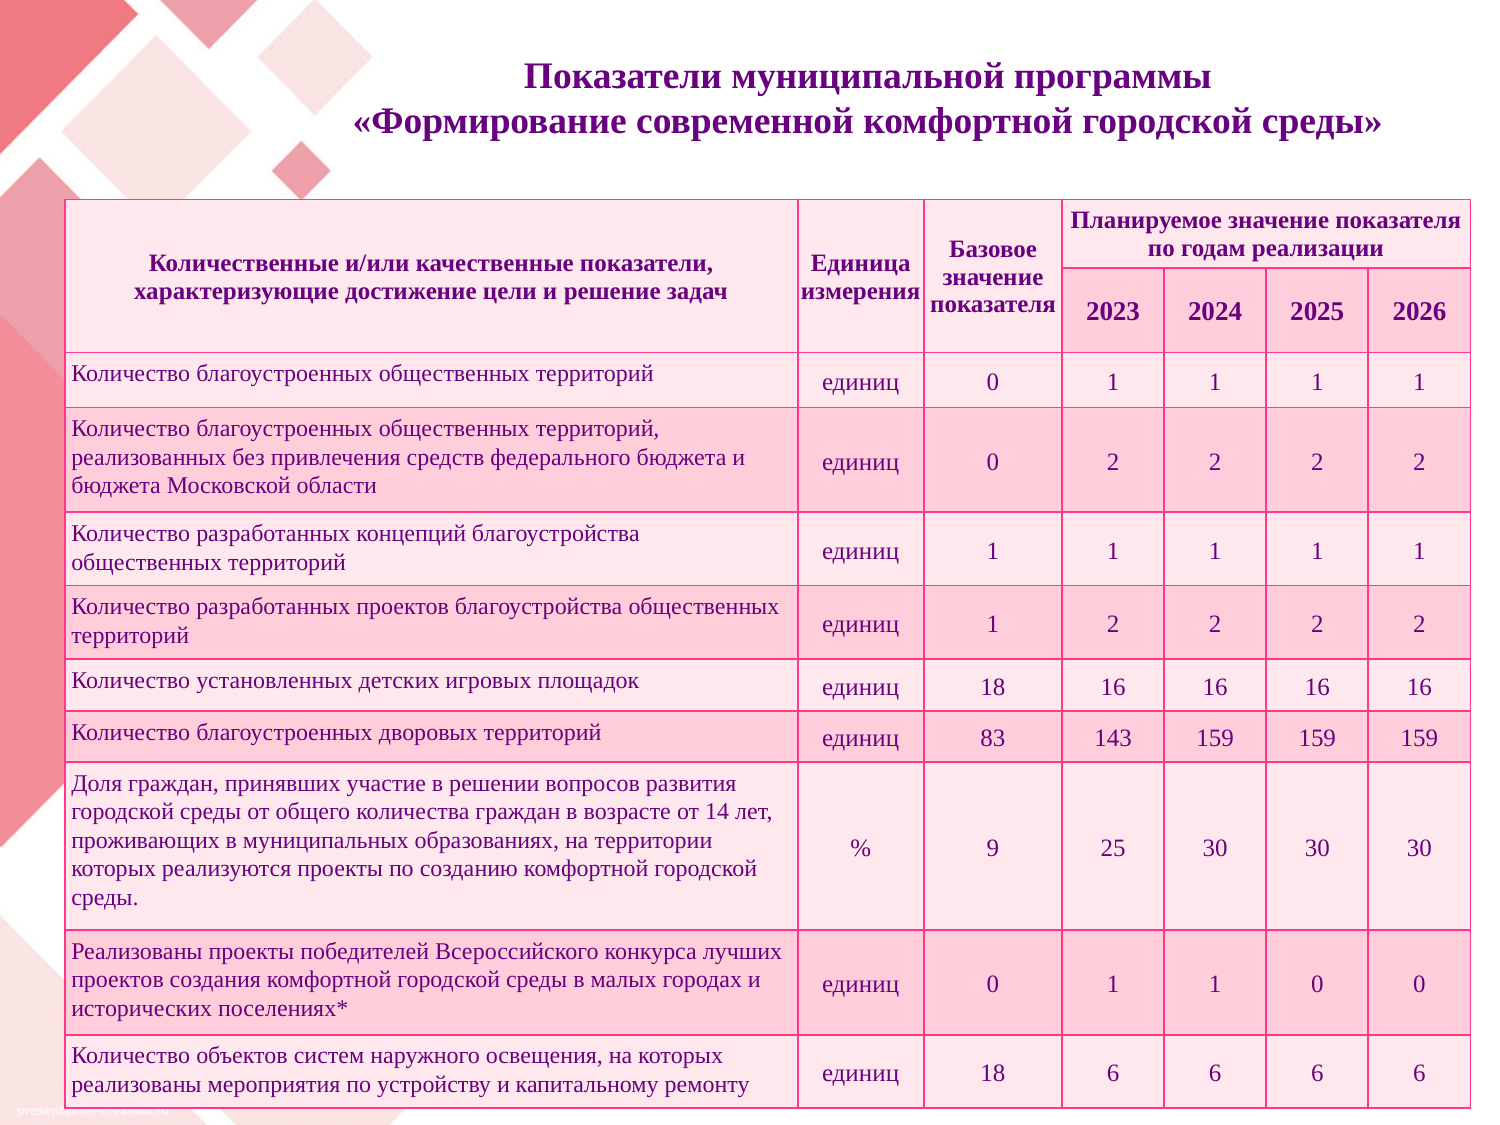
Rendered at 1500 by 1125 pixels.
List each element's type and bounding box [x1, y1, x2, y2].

table_cell [1063, 269, 1163, 352]
table_cell [799, 513, 923, 585]
title [194, 54, 1500, 138]
table_cell [925, 408, 1061, 511]
table_cell [1063, 931, 1163, 1034]
table_cell [1165, 660, 1265, 710]
table_cell [66, 353, 797, 407]
table_cell [1369, 763, 1470, 929]
table_cell [1267, 513, 1367, 585]
table_header [1063, 200, 1470, 267]
table_cell [1267, 763, 1367, 929]
table_cell [66, 1036, 797, 1107]
table_cell [1267, 660, 1367, 710]
table_cell [1063, 513, 1163, 585]
table_cell [1267, 353, 1367, 407]
table_cell [1369, 269, 1470, 352]
table_cell [1165, 763, 1265, 929]
table_cell [1267, 269, 1367, 352]
table_cell [66, 586, 797, 658]
table_cell [925, 931, 1061, 1034]
table_cell [1165, 408, 1265, 511]
table_cell [1267, 931, 1367, 1034]
table_cell [799, 763, 923, 929]
table_cell [1165, 269, 1265, 352]
table_cell [1267, 1036, 1367, 1107]
table_header [799, 200, 923, 352]
table_cell [1267, 586, 1367, 658]
table_cell [799, 408, 923, 511]
table_cell [1267, 712, 1367, 761]
table_cell [925, 1036, 1061, 1107]
table_cell [1165, 353, 1265, 407]
table_cell [1063, 408, 1163, 511]
table_cell [925, 763, 1061, 929]
table_cell [1165, 712, 1265, 761]
table_cell [799, 660, 923, 710]
table_cell [1369, 408, 1470, 511]
table_cell [1063, 1036, 1163, 1107]
table_cell [66, 931, 797, 1034]
table_cell [1165, 1036, 1265, 1107]
table_header [66, 200, 797, 352]
table_cell [799, 586, 923, 658]
table_cell [1369, 586, 1470, 658]
table_cell [799, 712, 923, 761]
table_cell [1369, 1036, 1470, 1107]
table_cell [925, 513, 1061, 585]
table_cell [799, 931, 923, 1034]
table_cell [1063, 763, 1163, 929]
table_header [925, 200, 1061, 352]
table_cell [1063, 712, 1163, 761]
table_cell [799, 353, 923, 407]
table_cell [1369, 712, 1470, 761]
table_cell [66, 763, 797, 929]
table_cell [1369, 660, 1470, 710]
table_cell [1063, 353, 1163, 407]
table_cell [1165, 586, 1265, 658]
table_cell [66, 408, 797, 511]
table_cell [1063, 660, 1163, 710]
table_cell [925, 712, 1061, 761]
table_cell [1165, 513, 1265, 585]
table_cell [66, 513, 797, 585]
table_cell [66, 660, 797, 710]
table_cell [1369, 513, 1470, 585]
table_cell [925, 586, 1061, 658]
table_cell [925, 660, 1061, 710]
table_cell [66, 712, 797, 761]
table_cell [1369, 931, 1470, 1034]
table_cell [1165, 931, 1265, 1034]
table_cell [925, 353, 1061, 407]
table_cell [1063, 586, 1163, 658]
table_cell [1267, 408, 1367, 511]
picture [0, 0, 1500, 1125]
table_cell [1369, 353, 1470, 407]
table_cell [799, 1036, 923, 1107]
